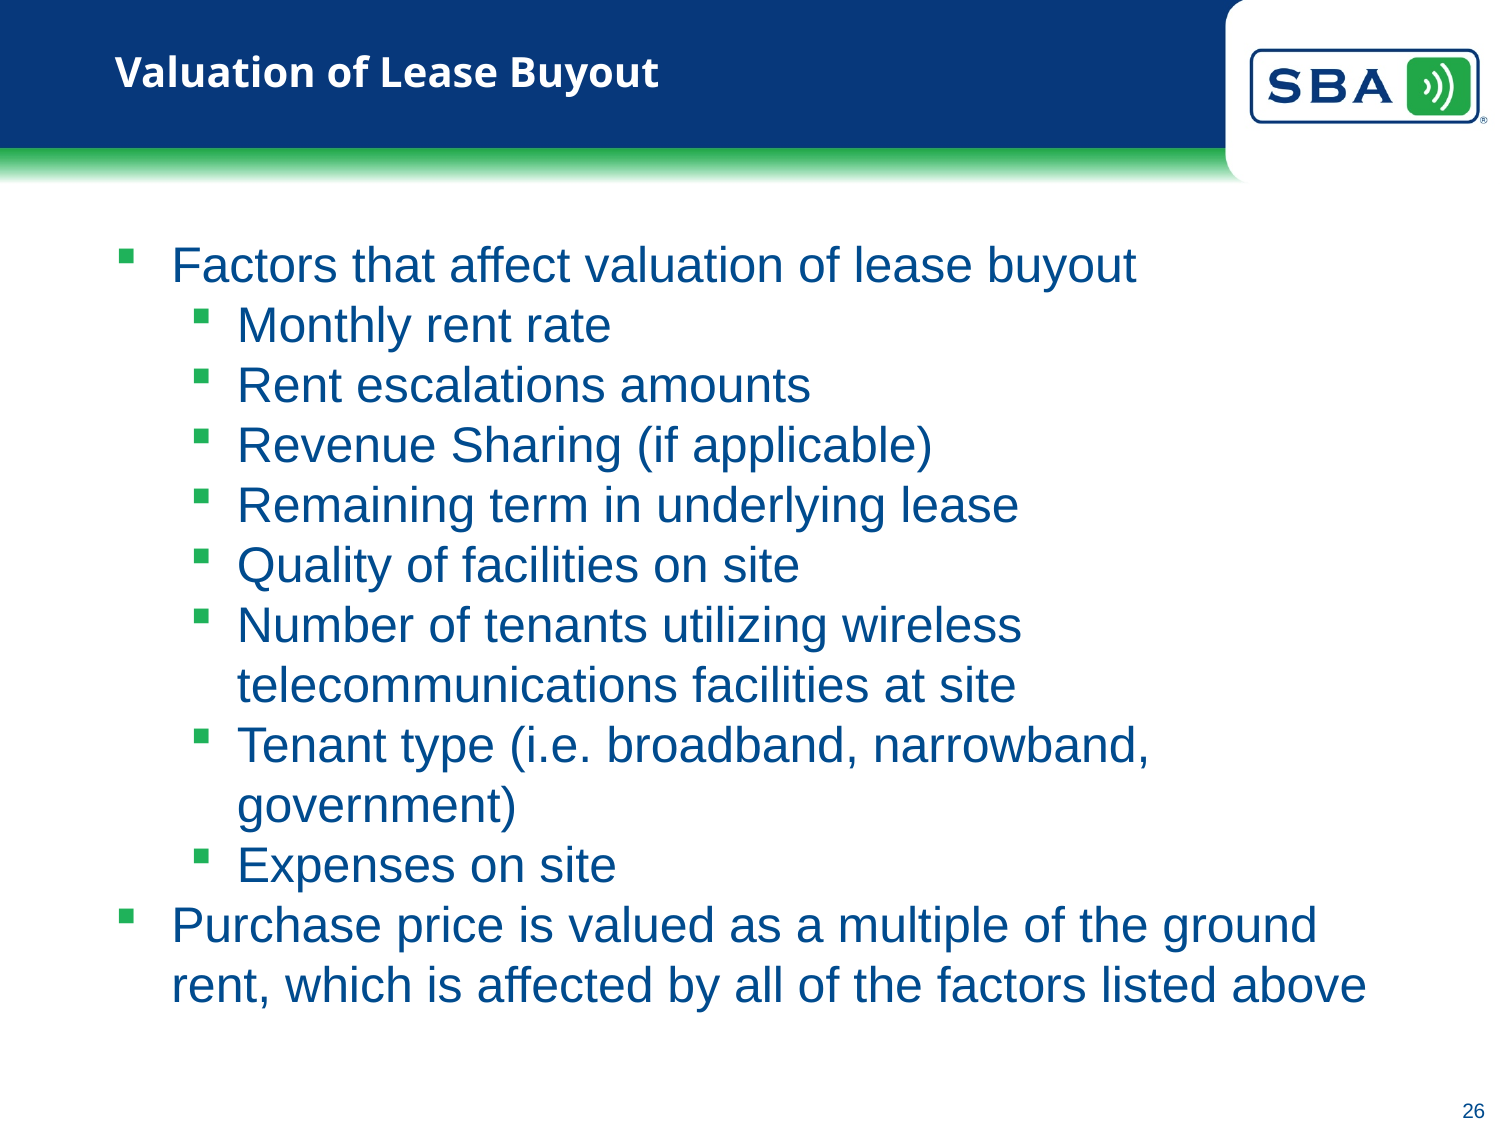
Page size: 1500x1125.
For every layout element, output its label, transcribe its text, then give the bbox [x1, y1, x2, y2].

list Factors that affect valuation of lease buyout Monthly rent rate Rent escalations amounts Revenue Sharing (if applicable) Remaining term in underlying lease Quality of facilities on site Number of tenants utilizing wireless telecommunications facilities at site Tenant type (i.e. broadband, narrowband, government) Expenses on site Purchase price is valued as a multiple of the ground rent, which is affected by all of the factors listed above [99, 224, 1400, 1028]
title Valuation of Lease Buyout [99, 0, 1400, 143]
picture [0, 0, 1500, 1125]
